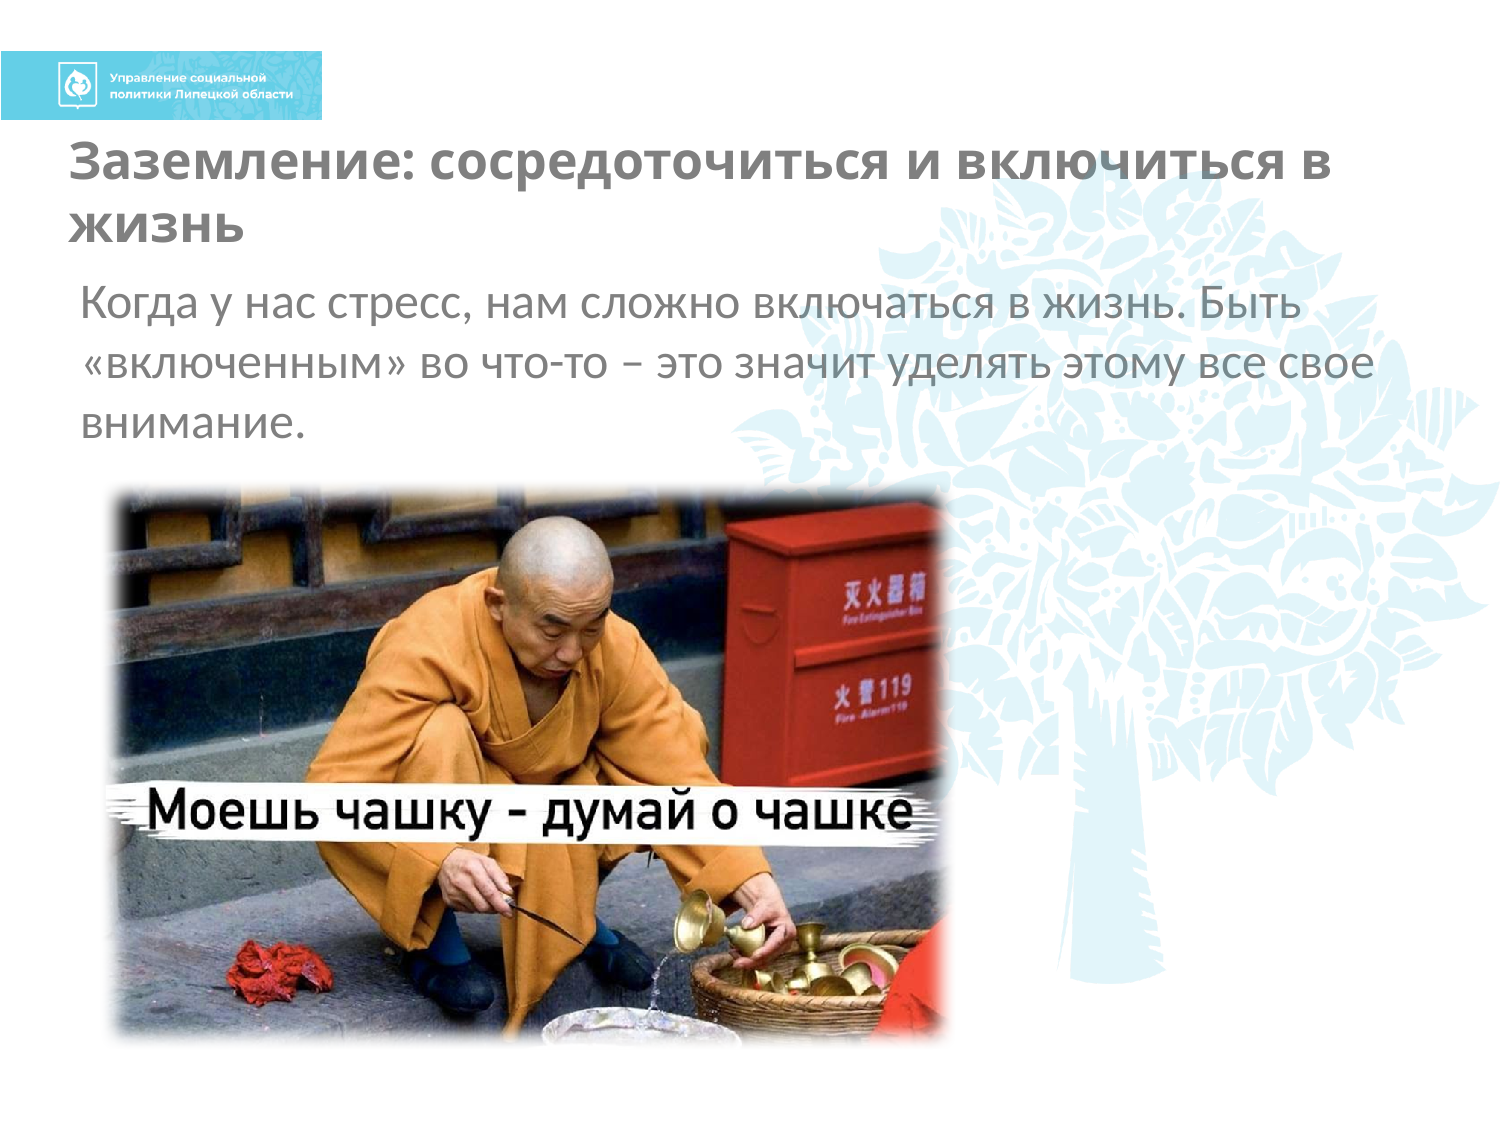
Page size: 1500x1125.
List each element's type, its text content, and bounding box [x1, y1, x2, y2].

picture [1, 50, 322, 121]
picture [100, 148, 1500, 1050]
list Когда у нас стресс, нам сложно включаться в жизнь. Быть «включенным» во что-то – это значит уделять этому все свое внимание. [64, 260, 1412, 1071]
title Заземление: сосредоточиться и включиться в жизнь [53, 119, 1400, 261]
